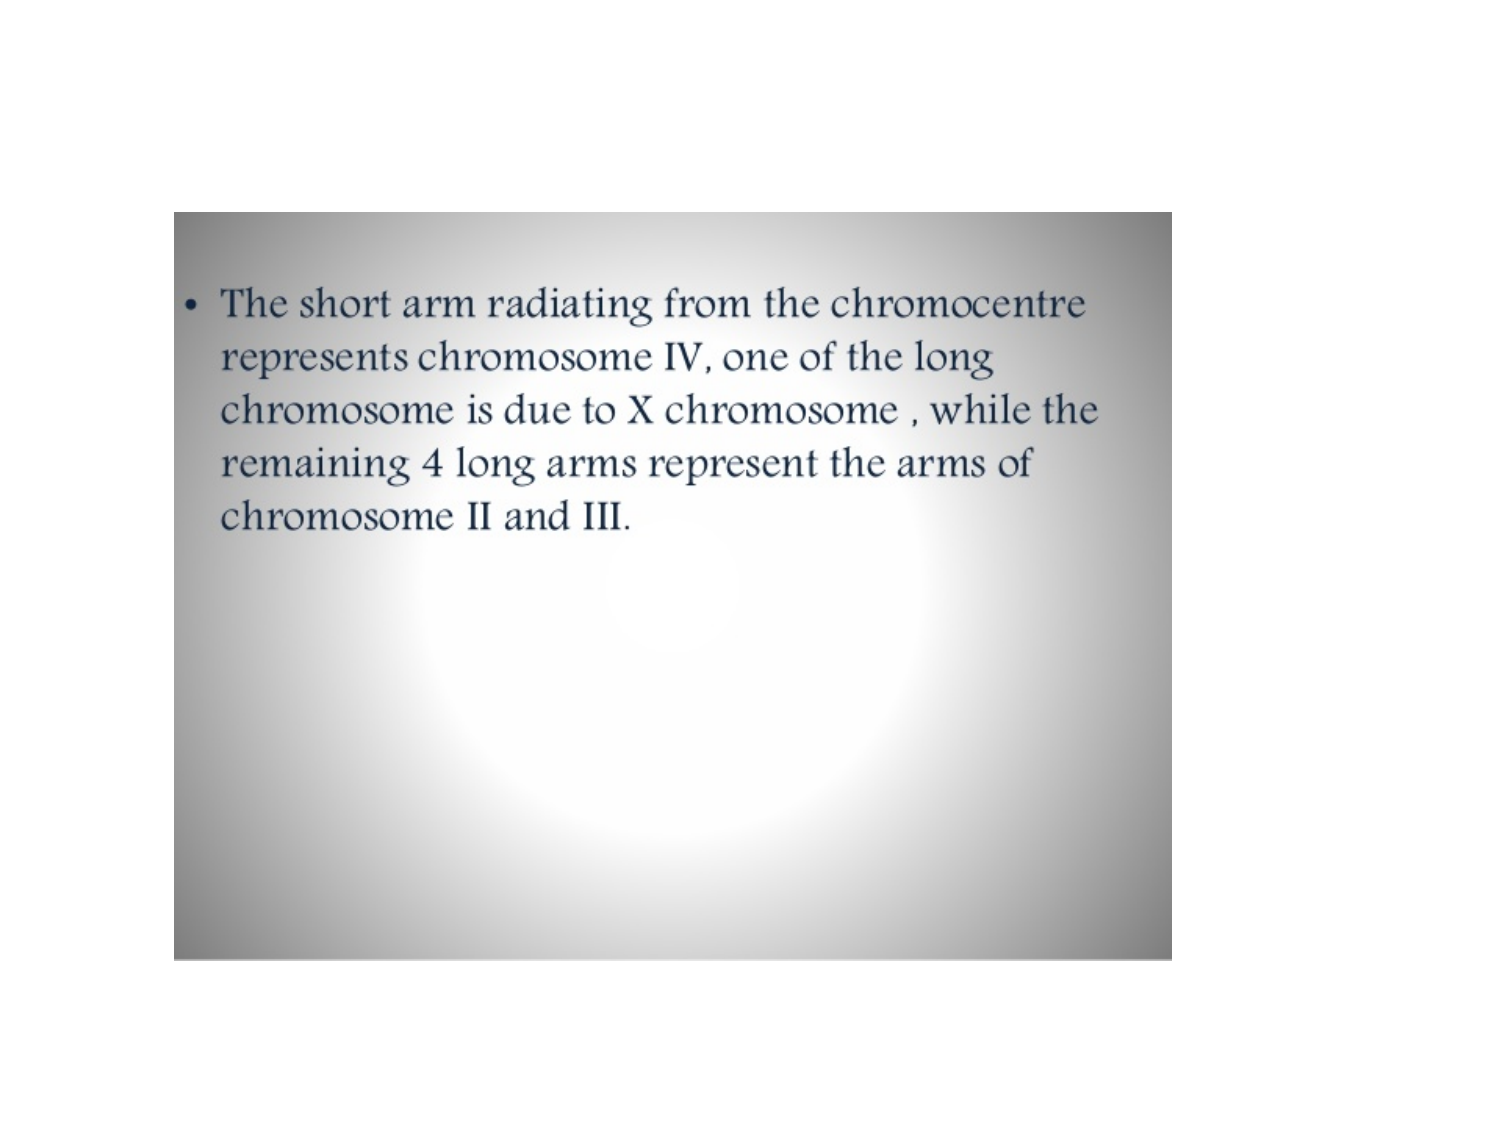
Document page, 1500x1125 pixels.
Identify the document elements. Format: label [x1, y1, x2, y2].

picture [174, 212, 1172, 962]
